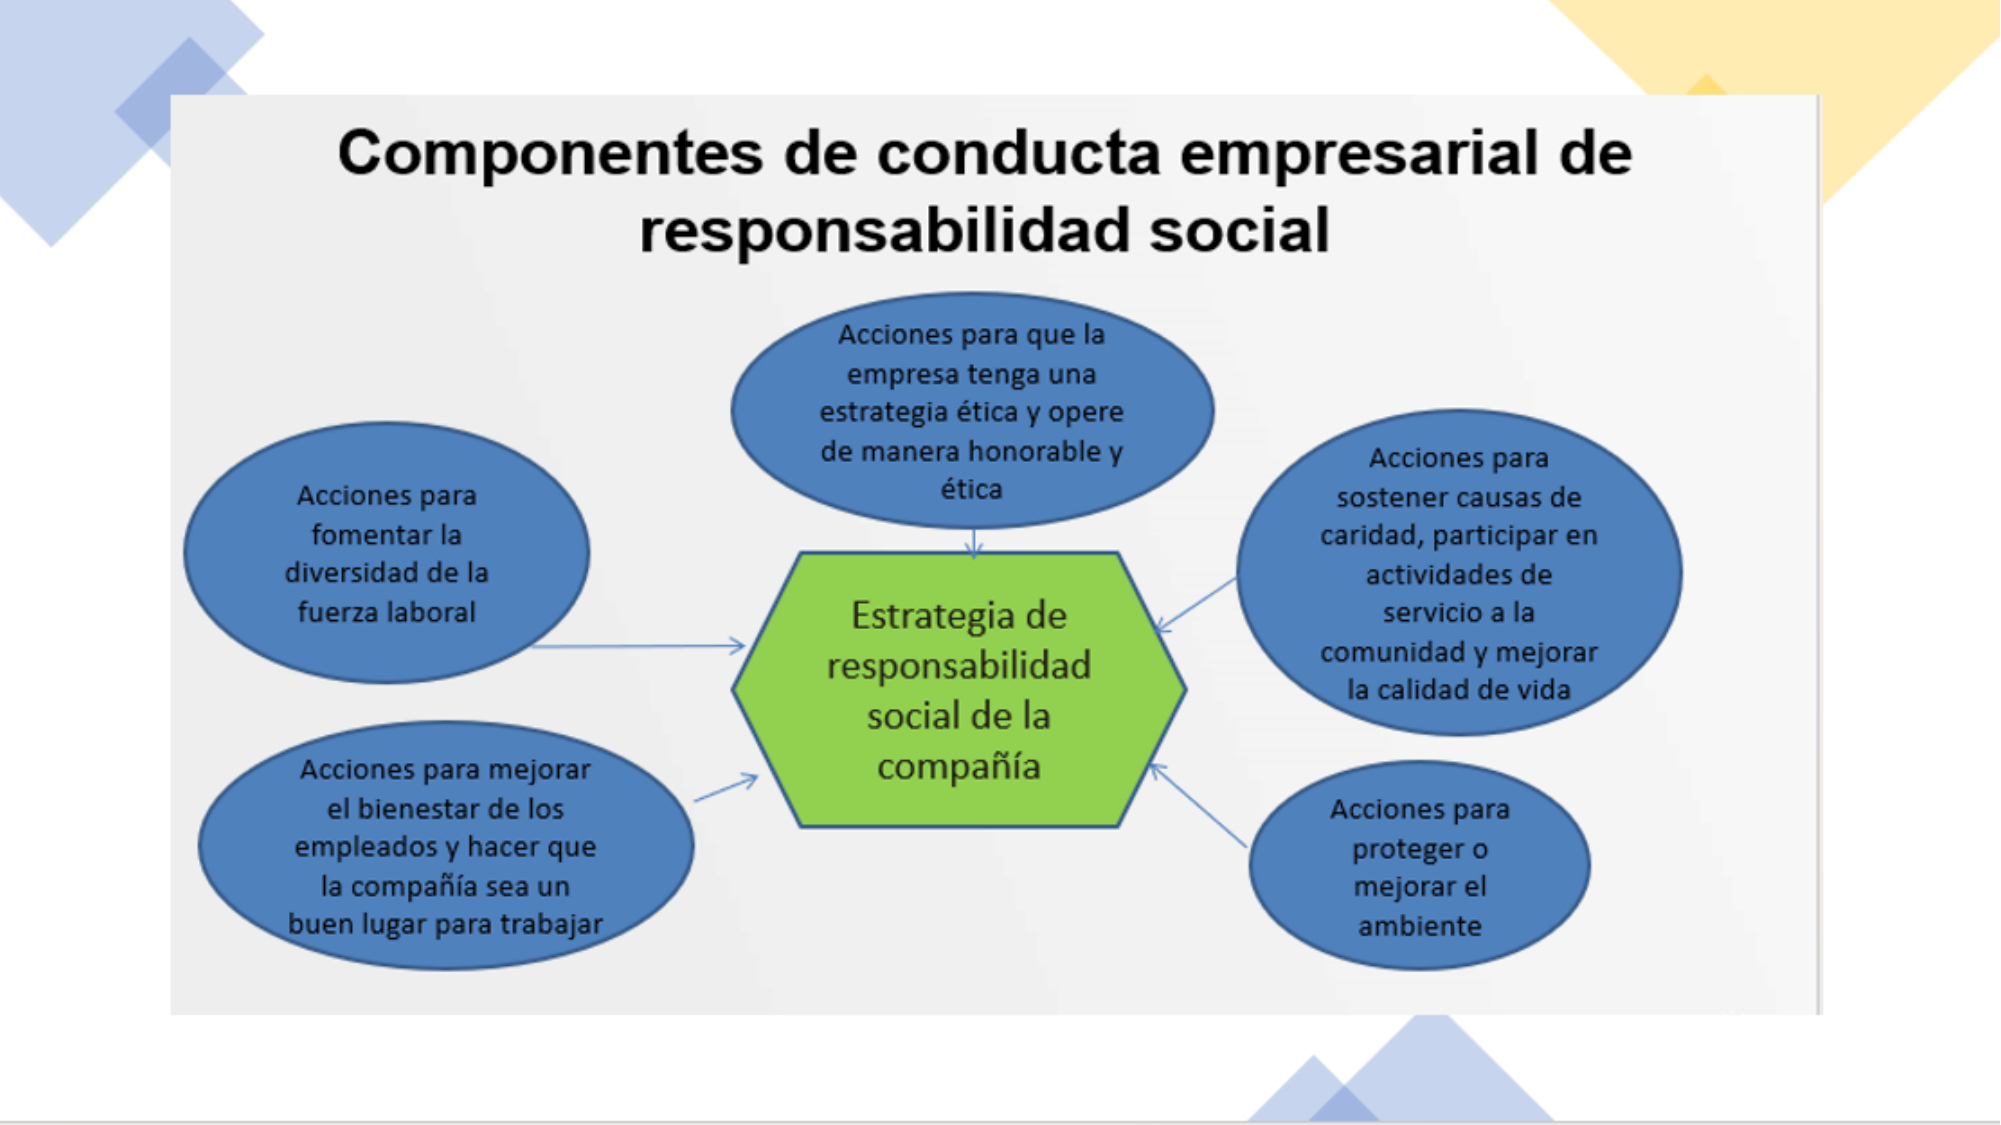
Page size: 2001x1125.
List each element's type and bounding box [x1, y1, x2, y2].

list [0, 0, 2000, 1125]
